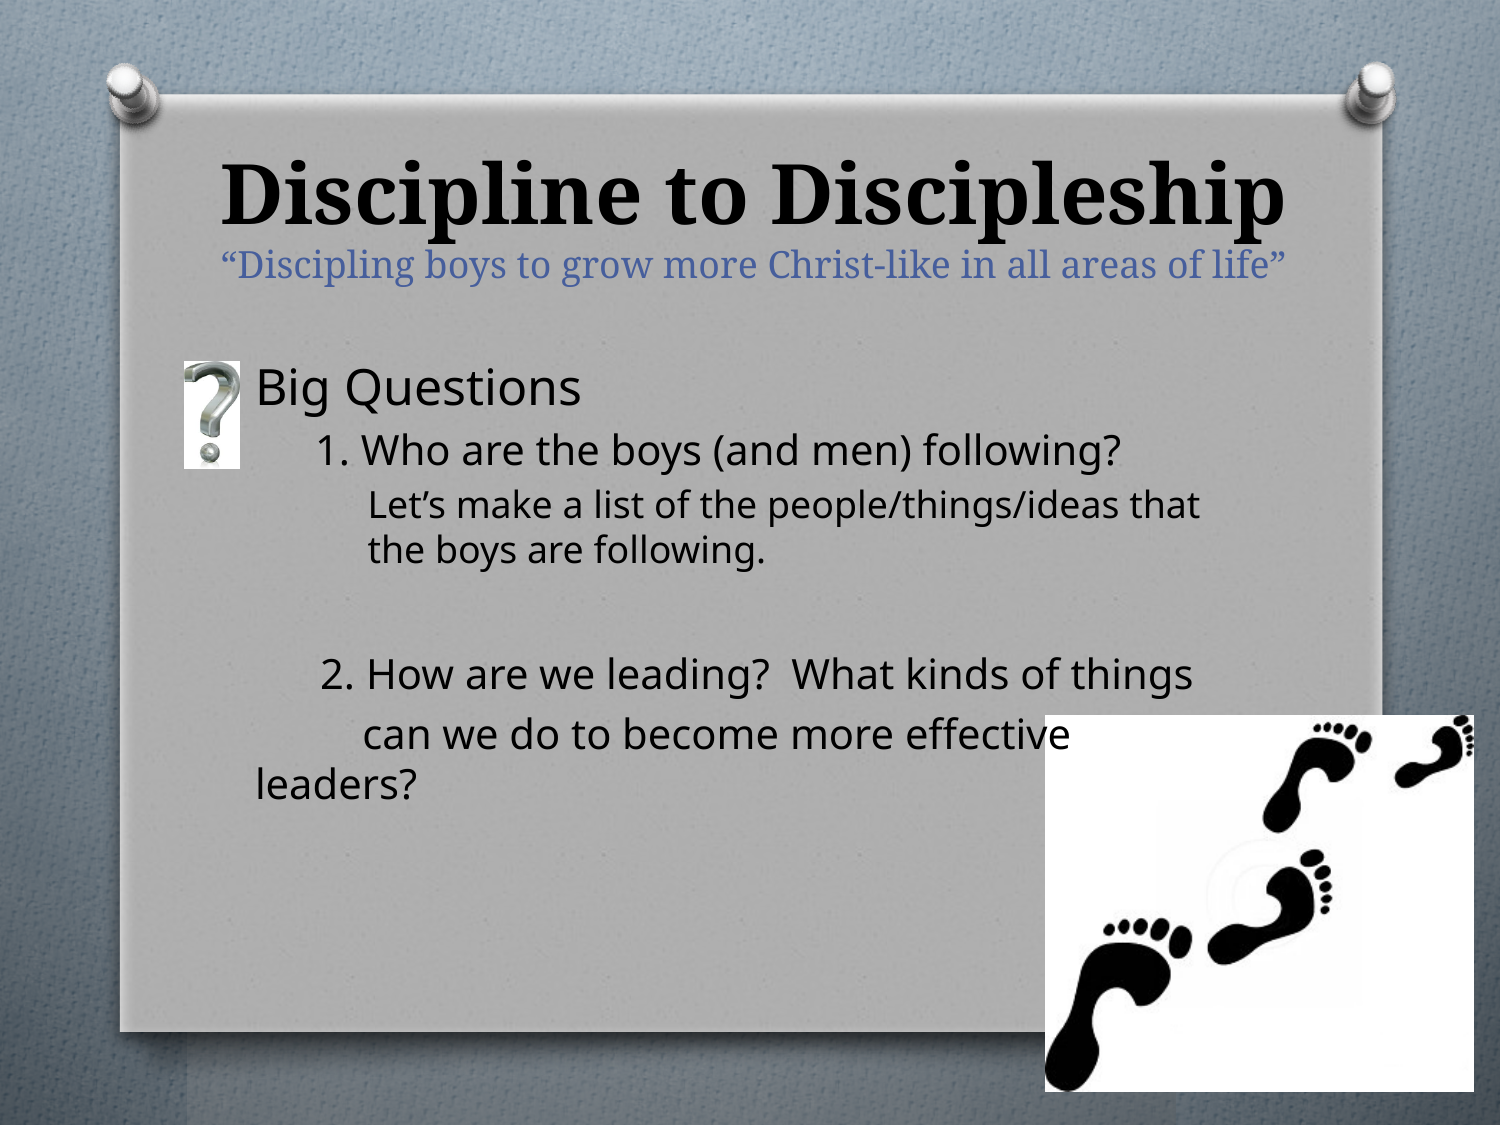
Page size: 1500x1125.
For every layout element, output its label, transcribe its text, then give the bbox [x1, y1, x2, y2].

picture [183, 361, 240, 469]
picture [1045, 715, 1474, 1092]
picture [75, 29, 198, 153]
text_box Discipline to Discipleship “Discipling boys to grow more Christ-like in all areas of life” [182, 115, 1326, 313]
picture [1317, 35, 1439, 156]
list Big Questions 1. Who are the boys (and men) following? Let’s make a list of the people/things/ideas that the boys are following. 2. How are we leading? What kinds of things can we do to become more effective leaders? [240, 347, 1257, 939]
